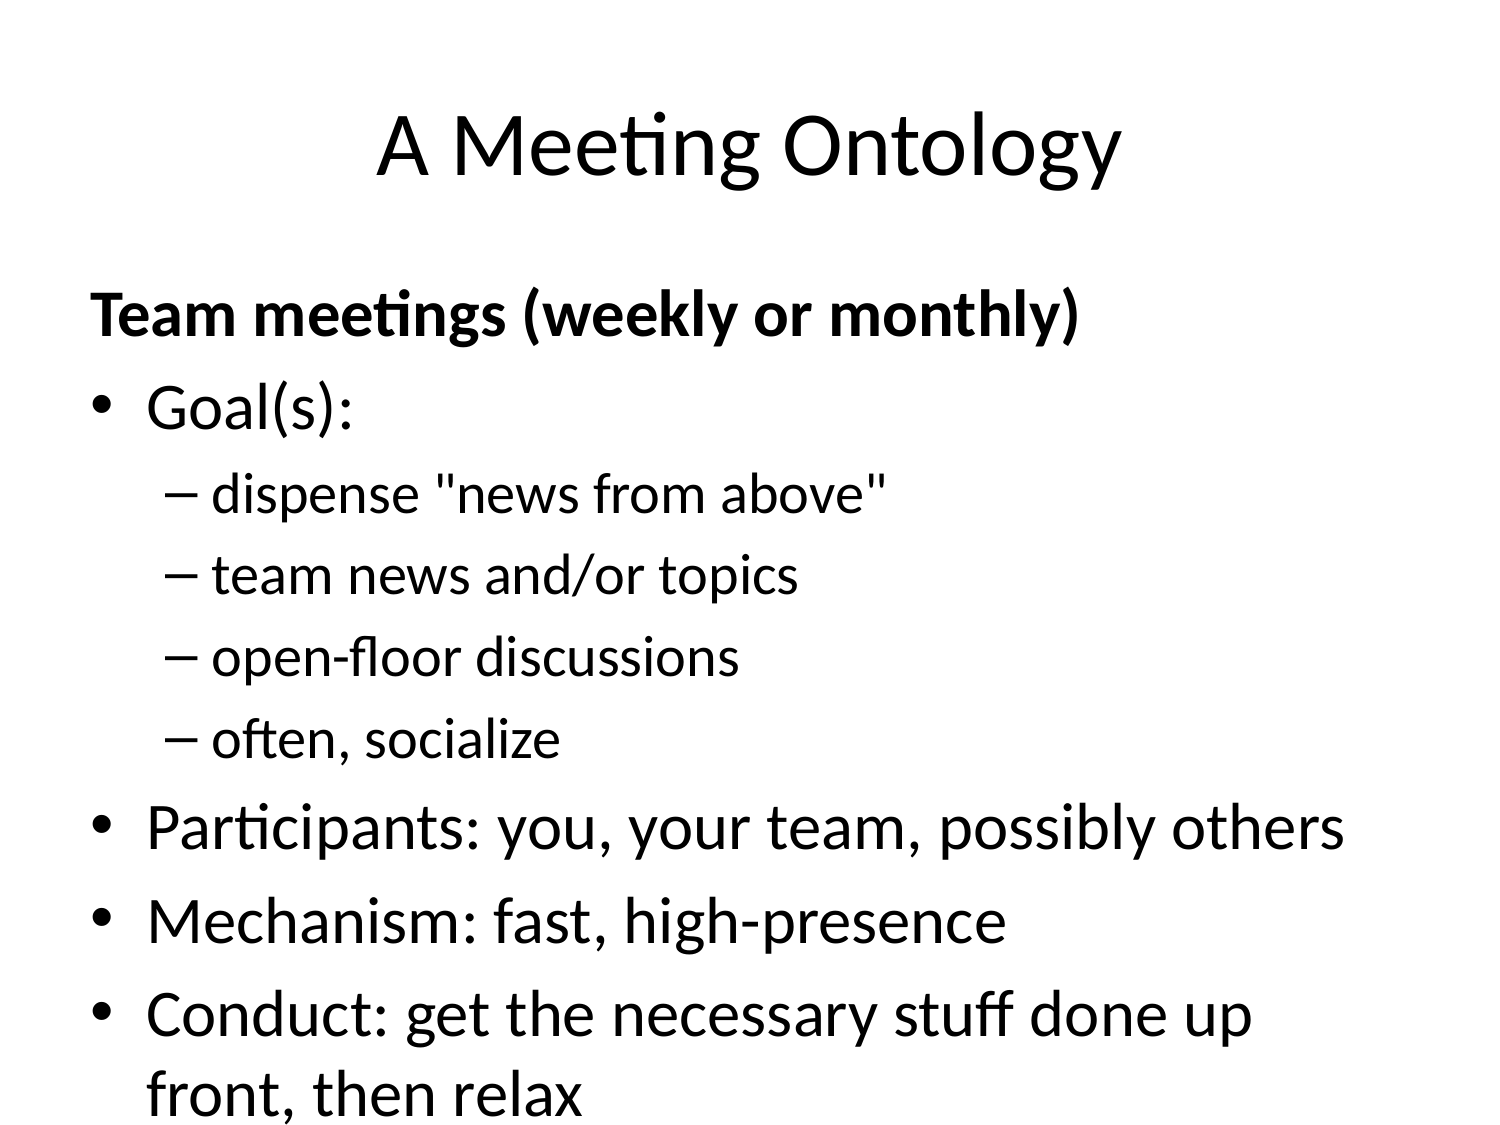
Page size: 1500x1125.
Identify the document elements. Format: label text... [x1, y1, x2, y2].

title A Meeting Ontology [75, 45, 1425, 233]
list Team meetings (weekly or monthly) Goal(s): dispense "news from above" team news and/or topics open-floor discussions often, socialize Participants: you, your team, possibly others Mechanism: fast, high-presence Conduct: get the necessary stuff done up front, then relax [75, 262, 1425, 1005]
